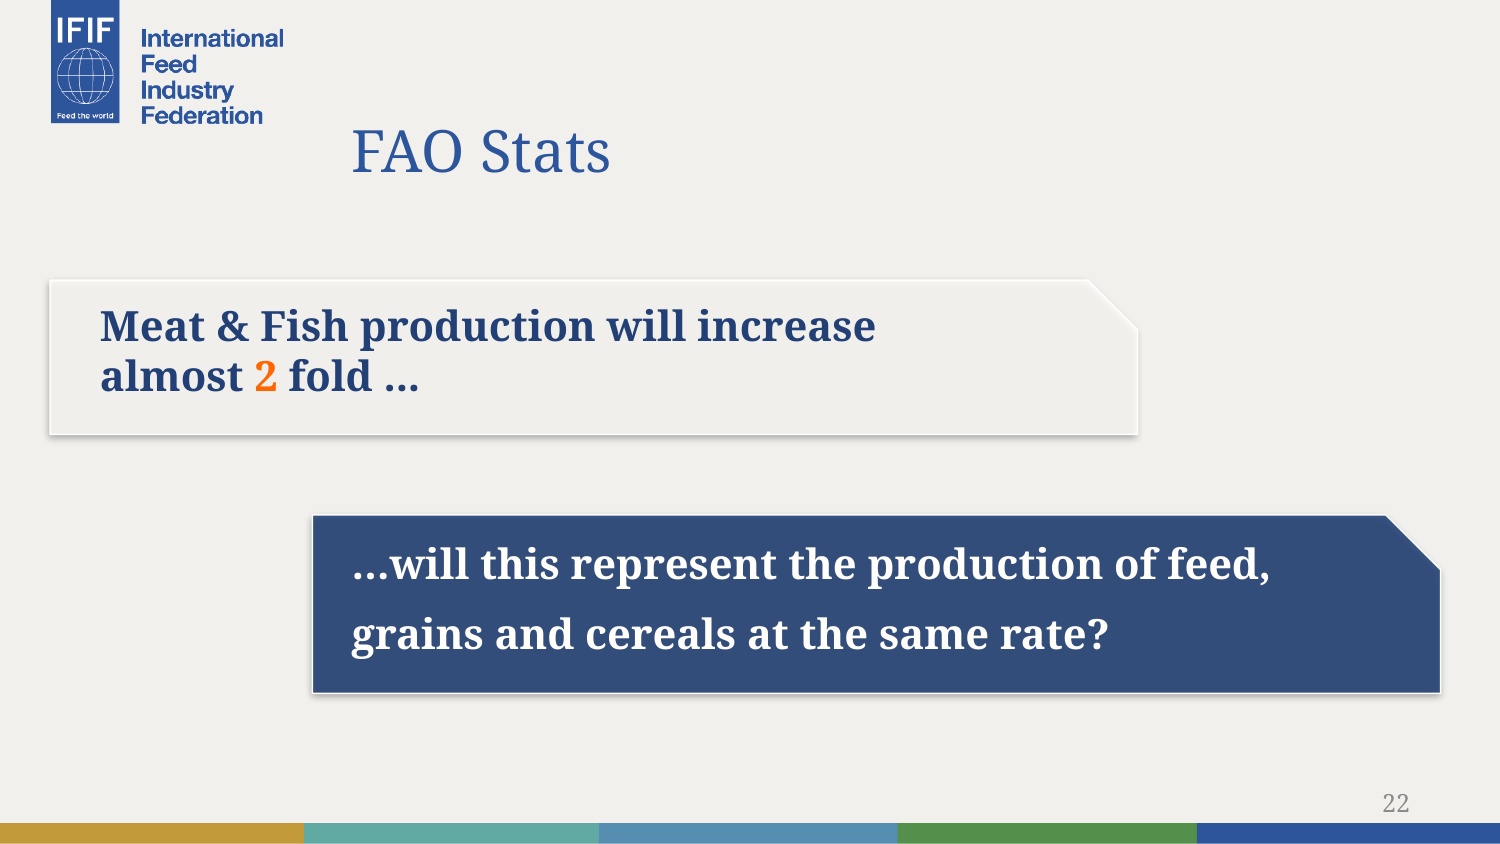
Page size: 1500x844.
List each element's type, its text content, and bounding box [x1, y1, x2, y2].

slide_number 22 [1074, 782, 1425, 827]
title FAO Stats [324, 43, 1425, 185]
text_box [49, 279, 1138, 435]
picture [51, 0, 283, 124]
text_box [312, 509, 1441, 707]
